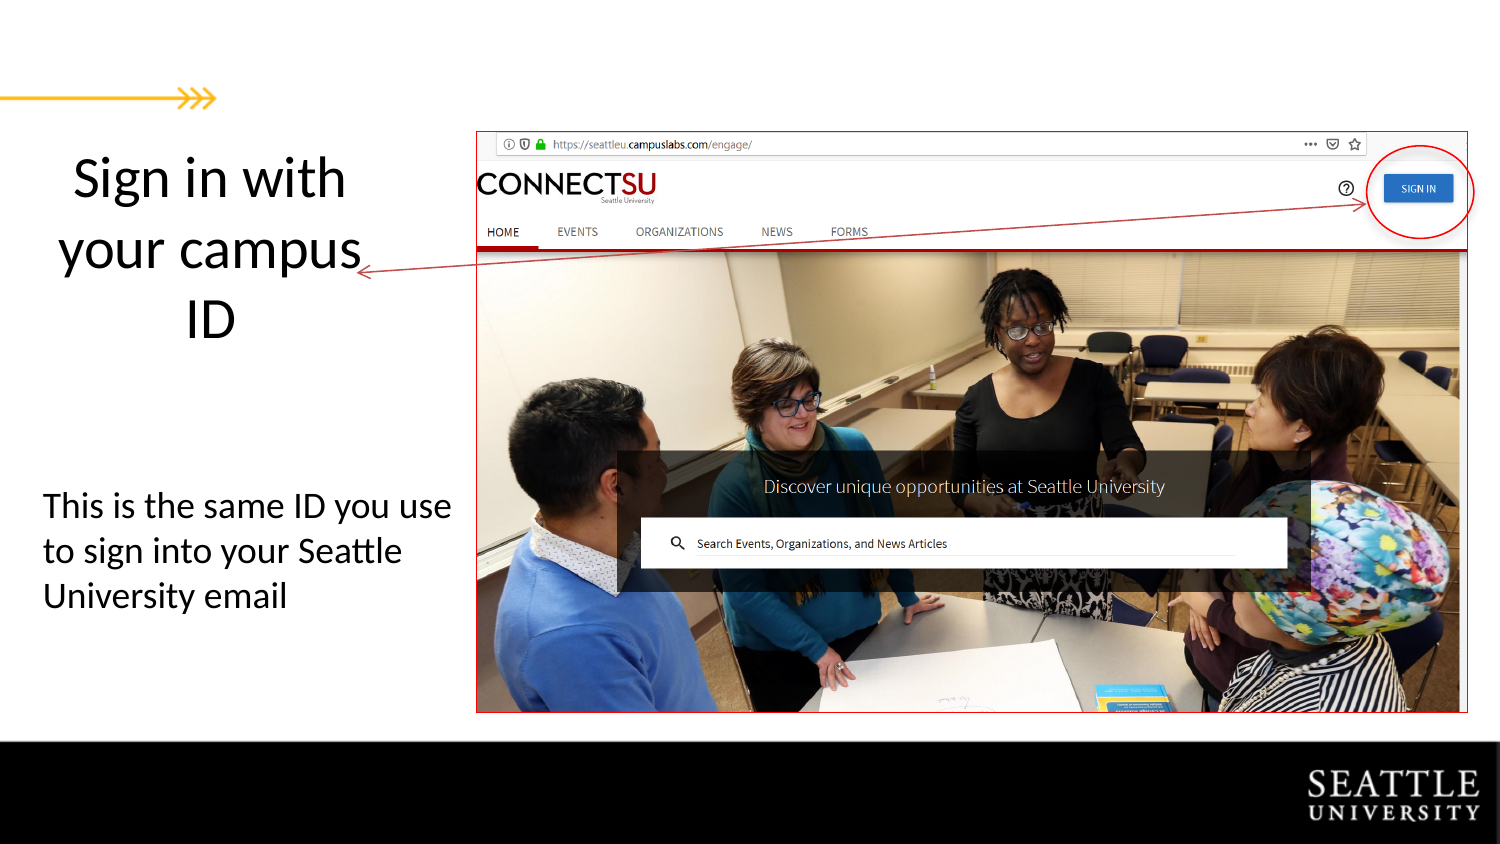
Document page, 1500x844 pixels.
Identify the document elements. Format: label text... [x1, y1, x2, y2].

picture [0, 0, 1500, 844]
text_box This is the same ID you use to sign into your Seattle University email [28, 474, 471, 624]
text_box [356, 203, 1367, 274]
text_box [1471, 175, 1475, 209]
list Sign in with your campus ID [23, 131, 398, 362]
